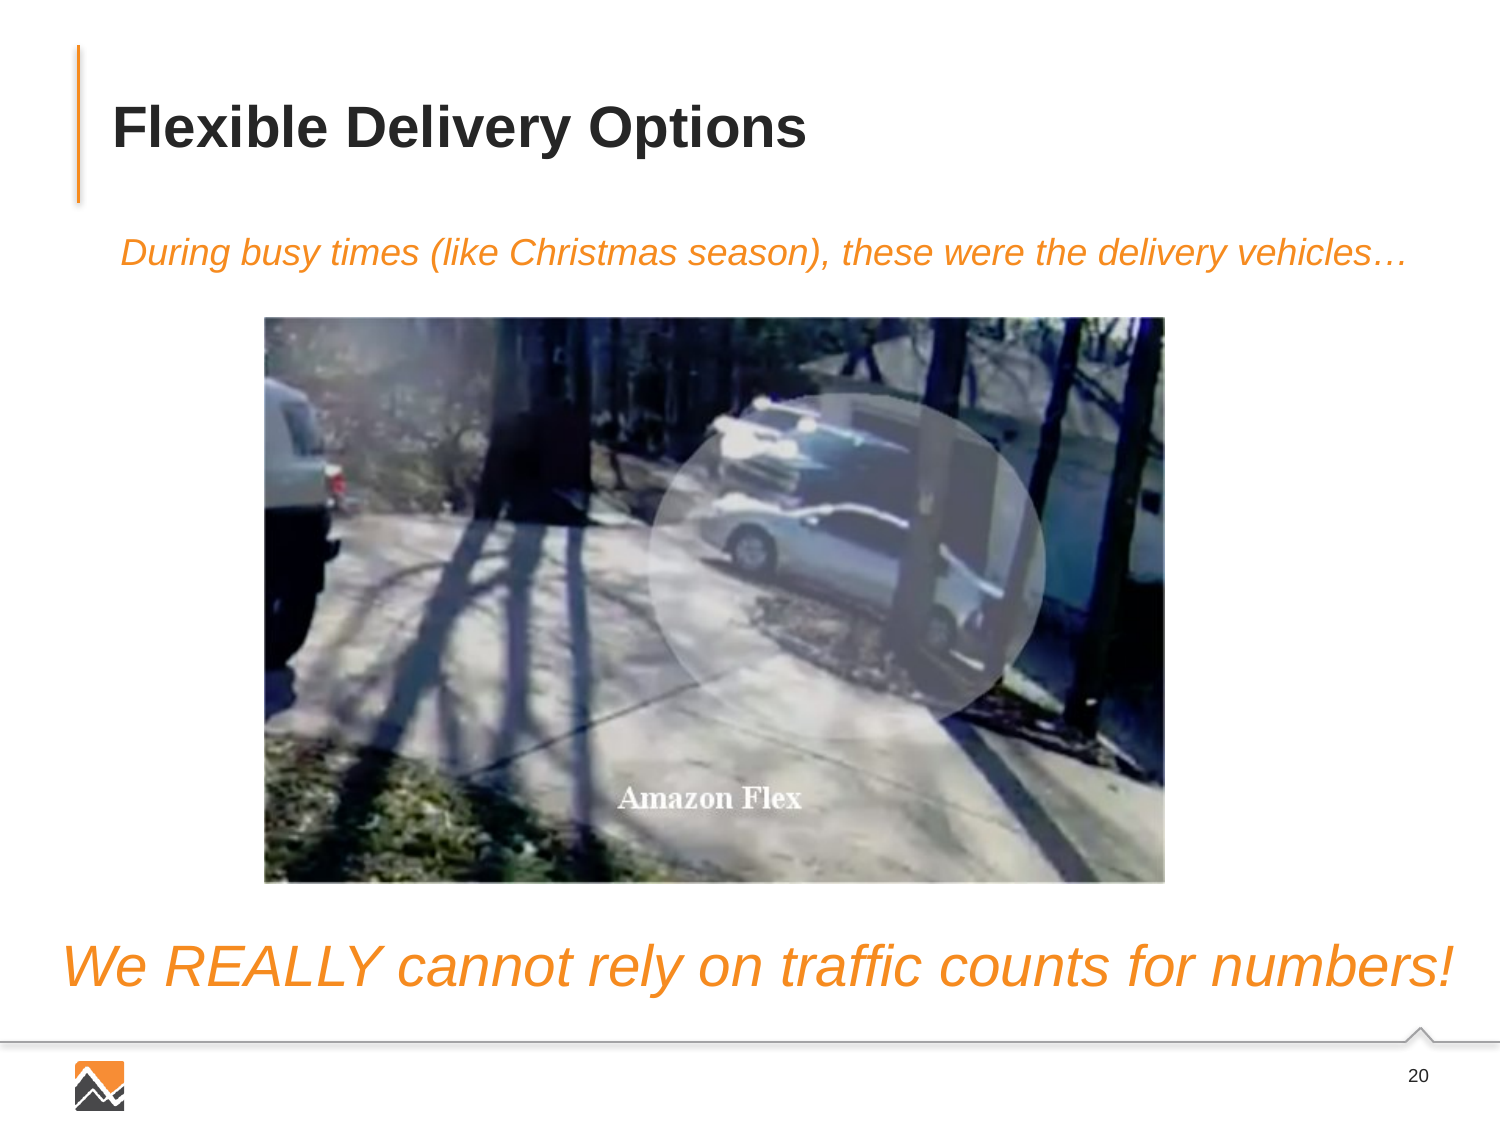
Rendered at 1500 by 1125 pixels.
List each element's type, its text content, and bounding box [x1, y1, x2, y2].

picture [264, 317, 1166, 884]
text_box During busy times (like Christmas season), these were the delivery vehicles… [105, 220, 1426, 280]
title Flexible Delivery Options [97, 45, 1425, 203]
text_box We REALLY cannot rely on traffic counts for numbers! [45, 920, 1474, 1006]
